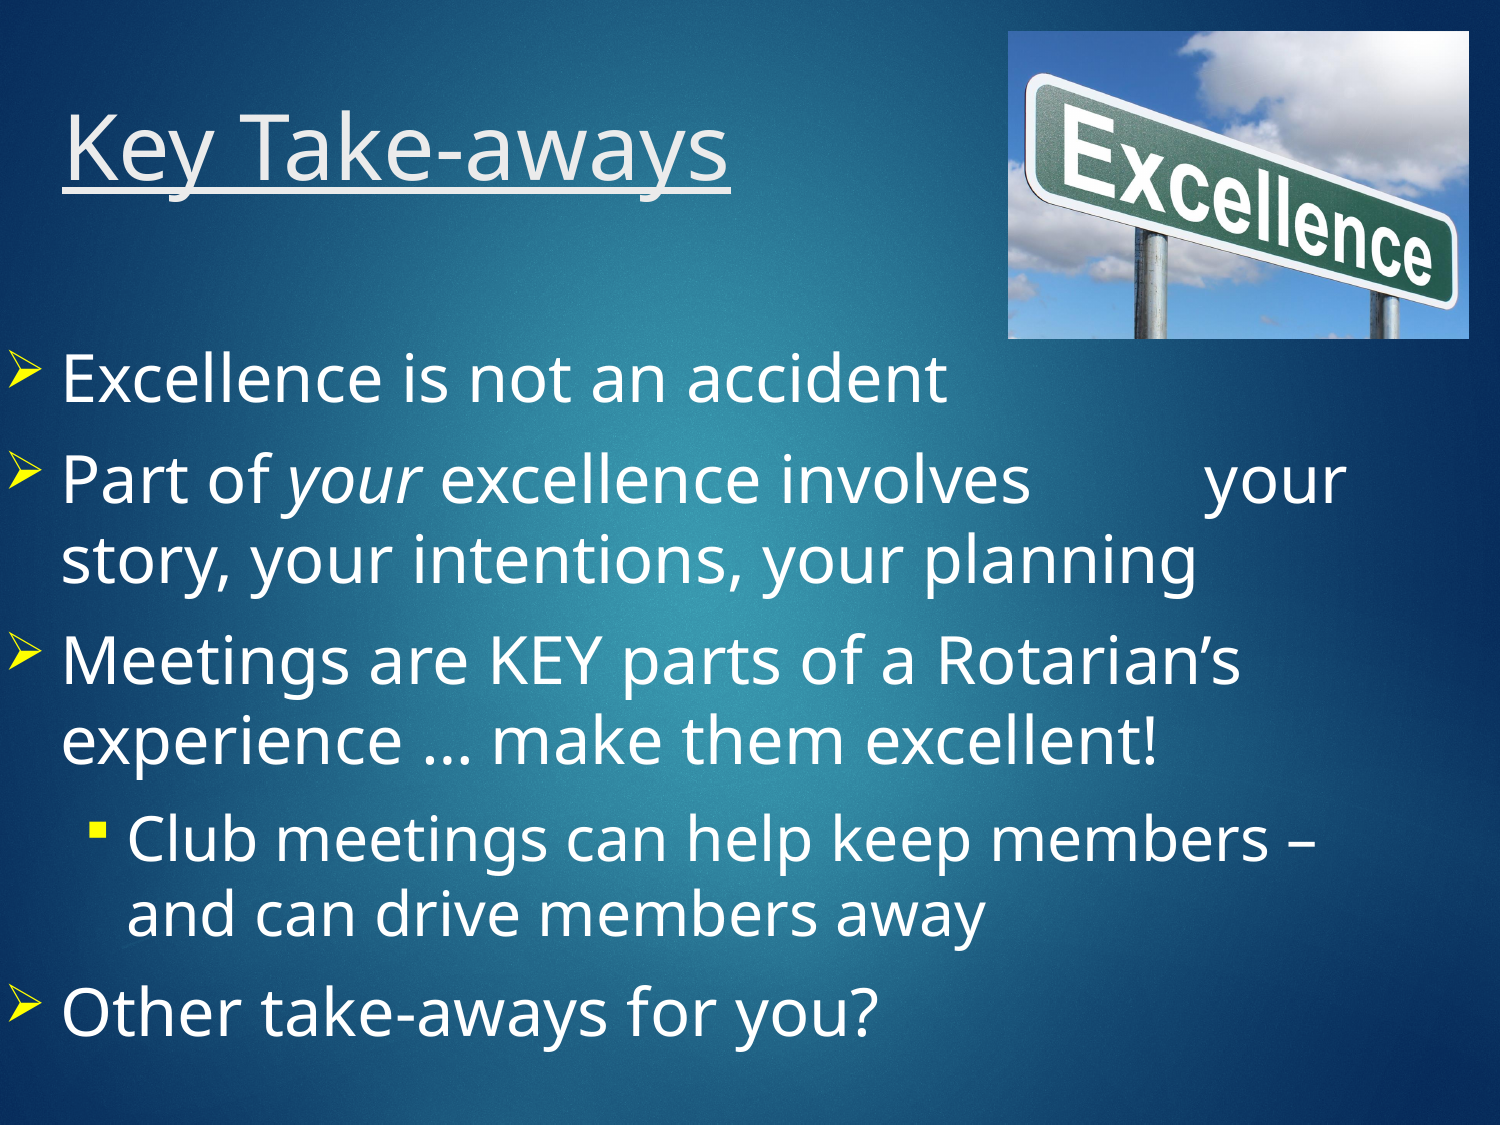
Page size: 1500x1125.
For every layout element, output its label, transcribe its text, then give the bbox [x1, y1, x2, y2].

list Excellence is not an accident Part of your excellence involves your story, your intentions, your planning Meetings are KEY parts of a Rotarian’s experience … make them excellent! Club meetings can help keep members – and can drive members away Other take-aways for you? [0, 328, 1398, 1125]
picture [0, 0, 1500, 1125]
title Key Take-aways [54, 80, 1002, 312]
